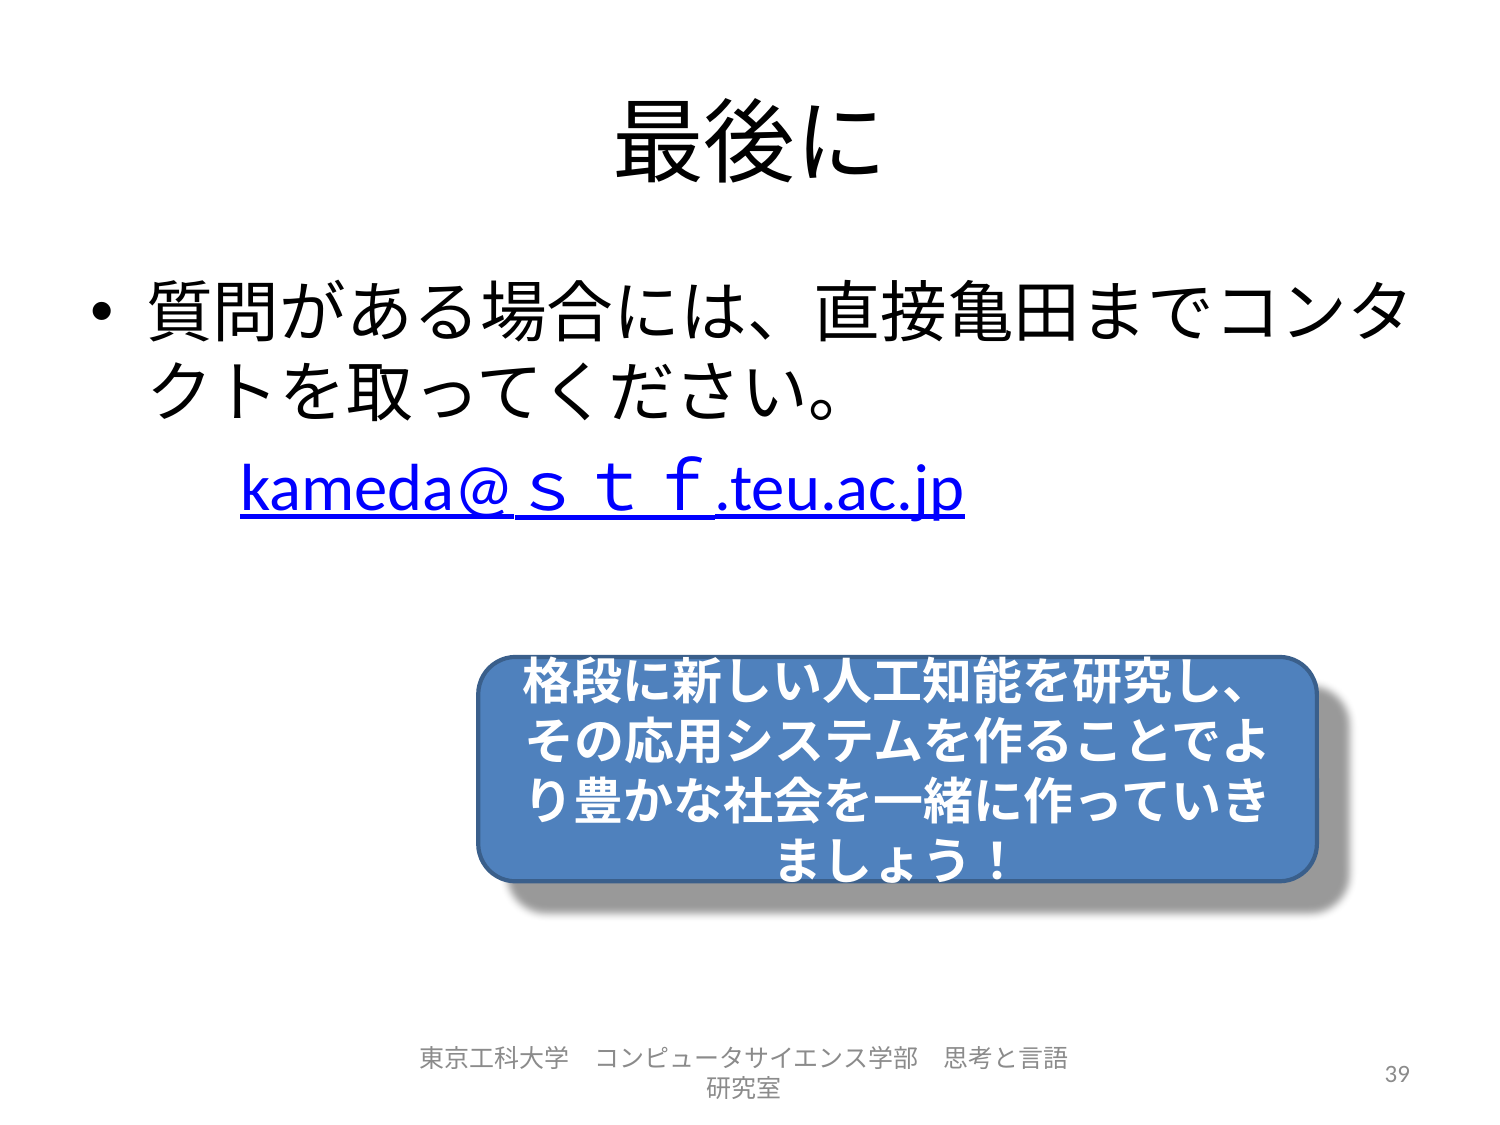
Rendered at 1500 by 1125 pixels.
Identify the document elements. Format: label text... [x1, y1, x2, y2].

text_box 格段に新しい人工知能を研究し、その応用システムを作ることでより豊かな社会を一緒に作っていきましょう！ [476, 654, 1320, 884]
list 質問がある場合には、直接亀田までコンタクトを取ってください。 kameda@ｓｔｆ.teu.ac.jp [75, 262, 1447, 587]
title 最後に [75, 45, 1425, 233]
slide_number 39 [1074, 1042, 1425, 1103]
footer 東京工科大学 コンピュータサイエンス学部 思考と言語研究室 [395, 1042, 1074, 1103]
